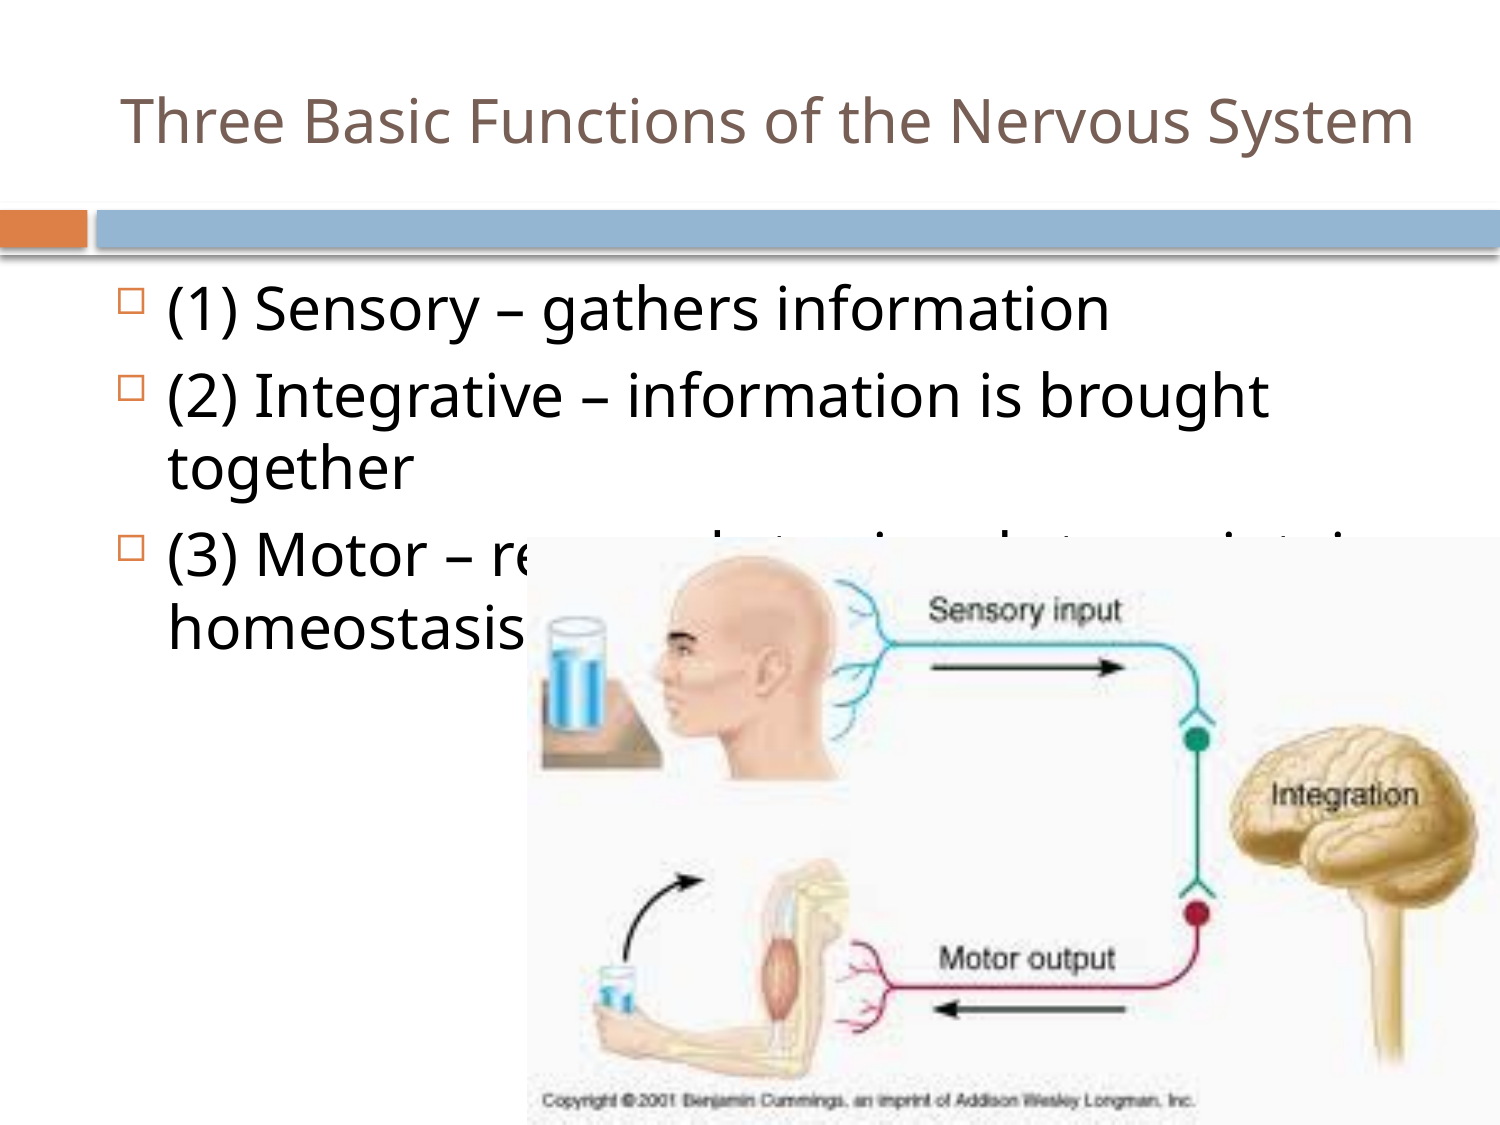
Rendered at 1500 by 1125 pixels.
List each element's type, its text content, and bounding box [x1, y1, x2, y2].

picture [527, 537, 1500, 1125]
list (1) Sensory – gathers information (2) Integrative – information is brought together (3) Motor – responds to signals to maintain homeostasis [100, 262, 1438, 638]
title Three Basic Functions of the Nervous System [100, 37, 1438, 200]
